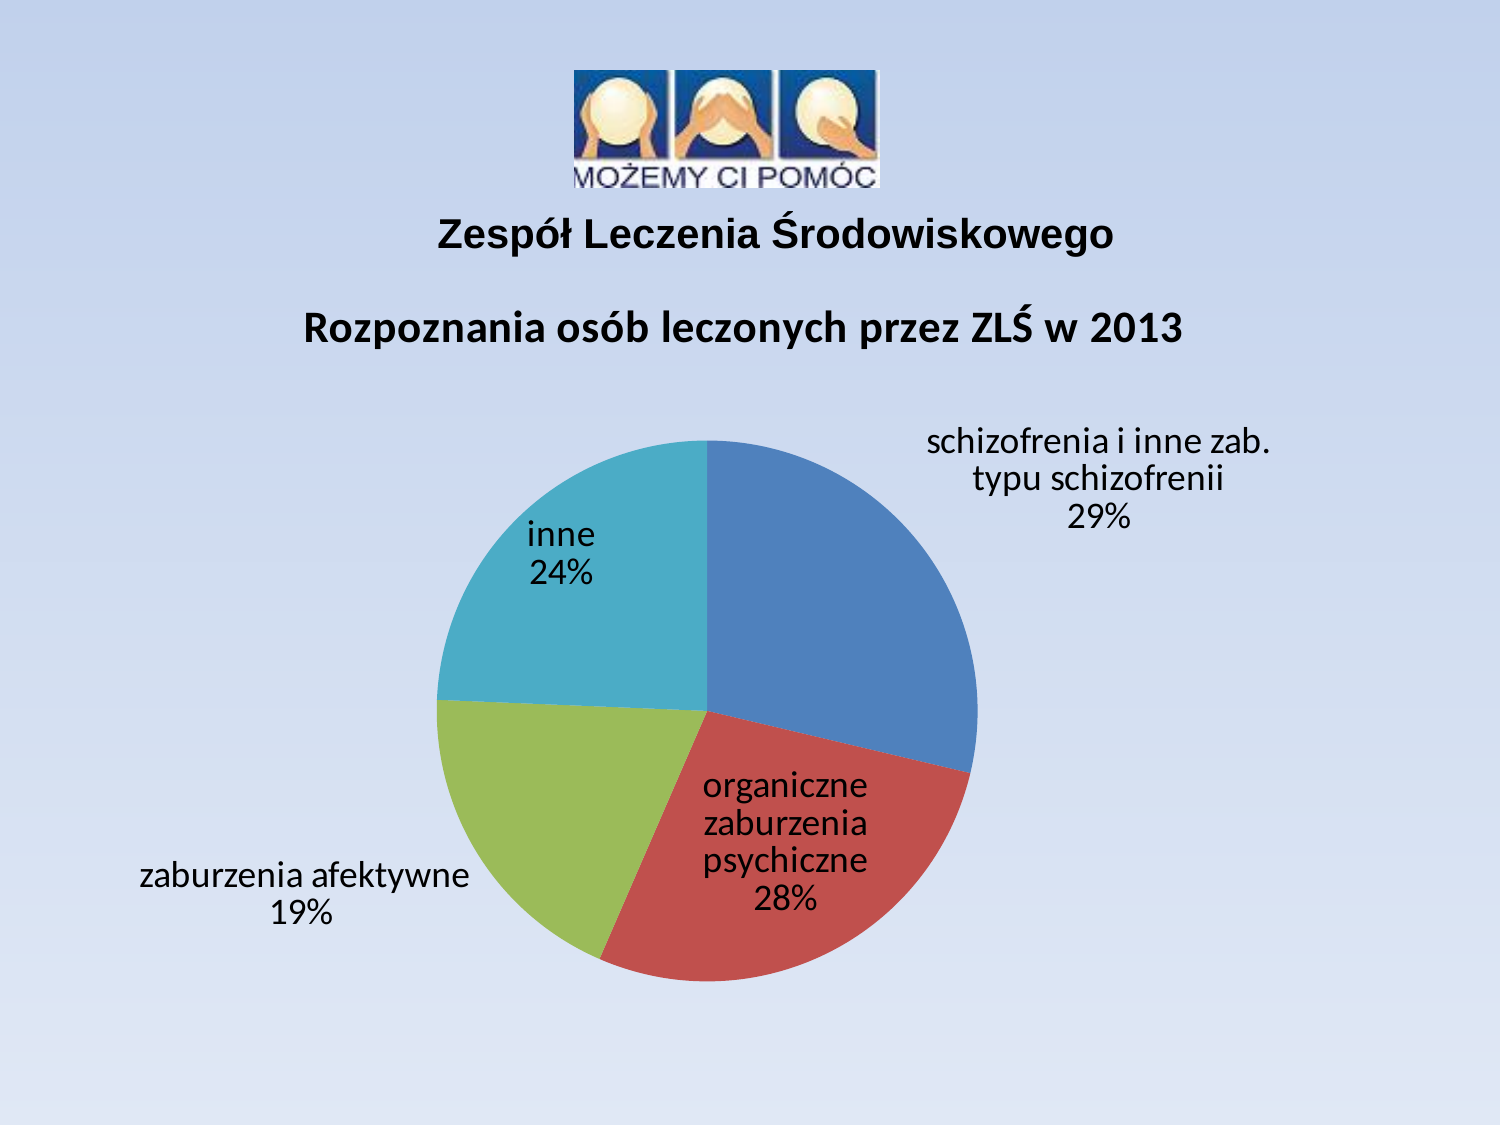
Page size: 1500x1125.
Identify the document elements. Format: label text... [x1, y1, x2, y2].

picture [573, 70, 880, 188]
chart [23, 269, 1466, 1102]
text_box Zespół Leczenia Środowiskowego [0, 199, 1500, 308]
